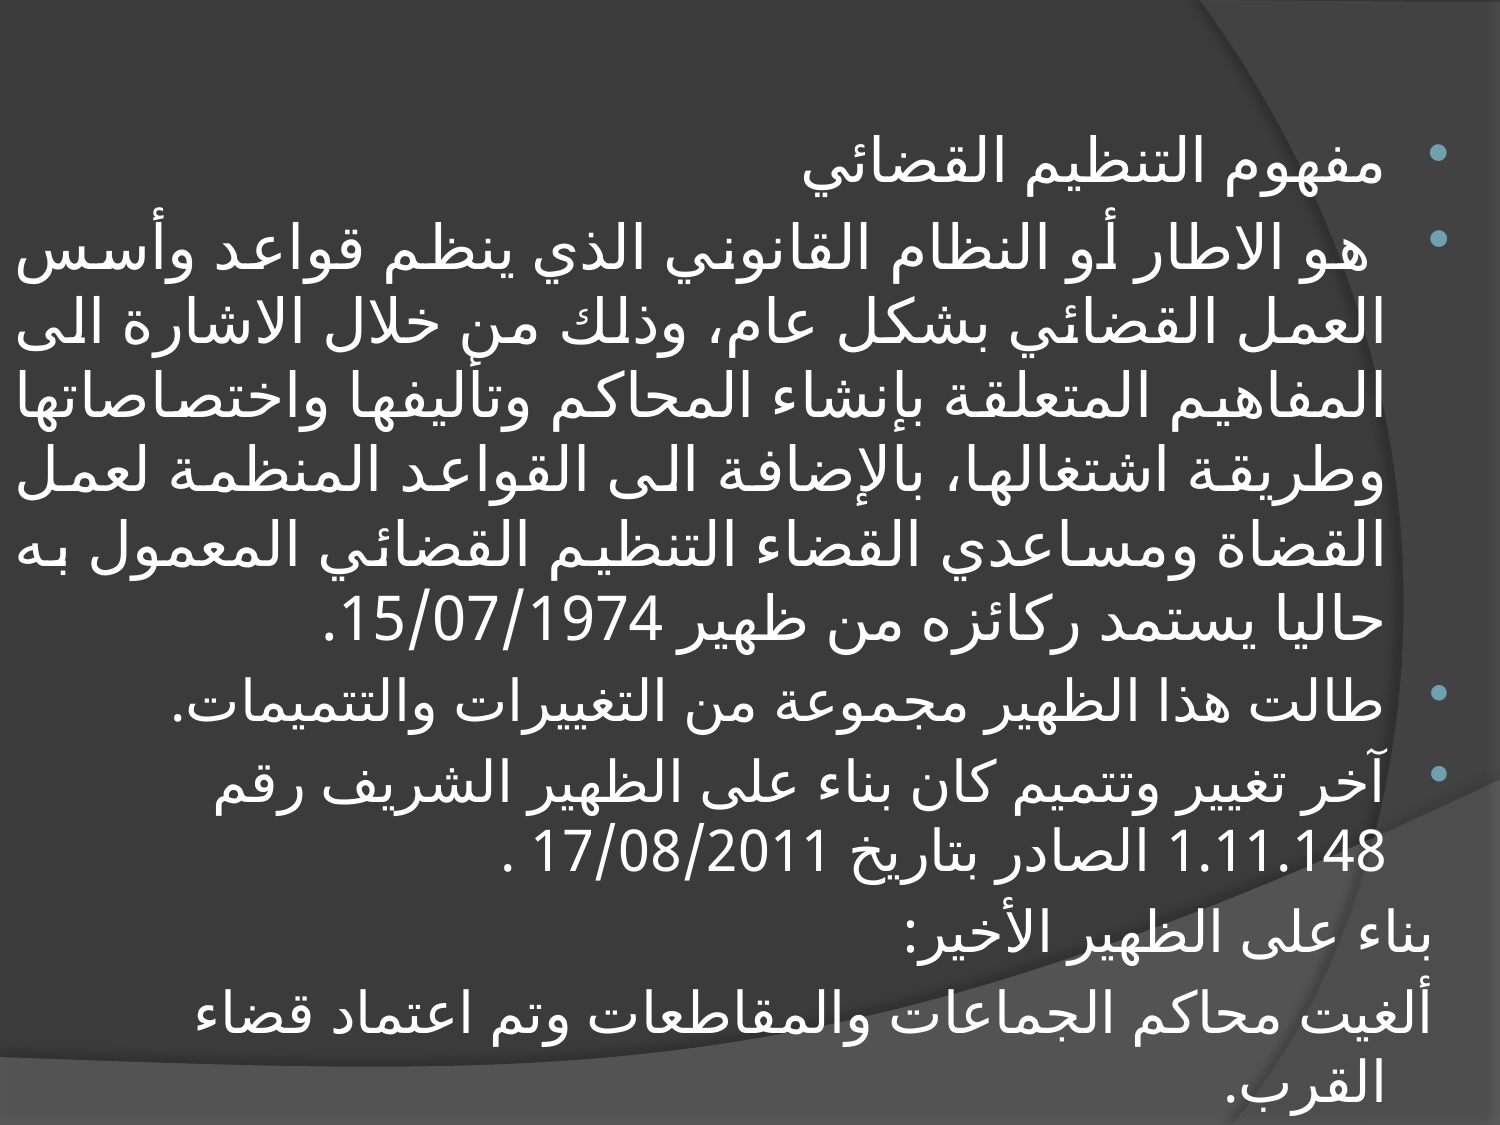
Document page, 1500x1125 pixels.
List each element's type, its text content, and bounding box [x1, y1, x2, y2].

list مفهوم التنظيم القضائي هو الاطار أو النظام القانوني الذي ينظم قواعد وأسس العمل القضائي بشكل عام، وذلك من خلال الاشارة الى المفاهيم المتعلقة بإنشاء المحاكم وتأليفها واختصاصاتها وطريقة اشتغالها، بالإضافة الى القواعد المنظمة لعمل القضاة ومساعدي القضاء التنظيم القضائي المعمول به حاليا يستمد ركائزه من ظهير 15/07/1974. طالت هذا الظهير مجموعة من التغييرات والتتميمات. آخر تغيير وتتميم كان بناء على الظهير الشريف رقم 1.11.148 الصادر بتاريخ 17/08/2011 . بناء على الظهير الأخير: ألغيت محاكم الجماعات والمقاطعات وتم اعتماد قضاء القرب. [0, 113, 1471, 1125]
